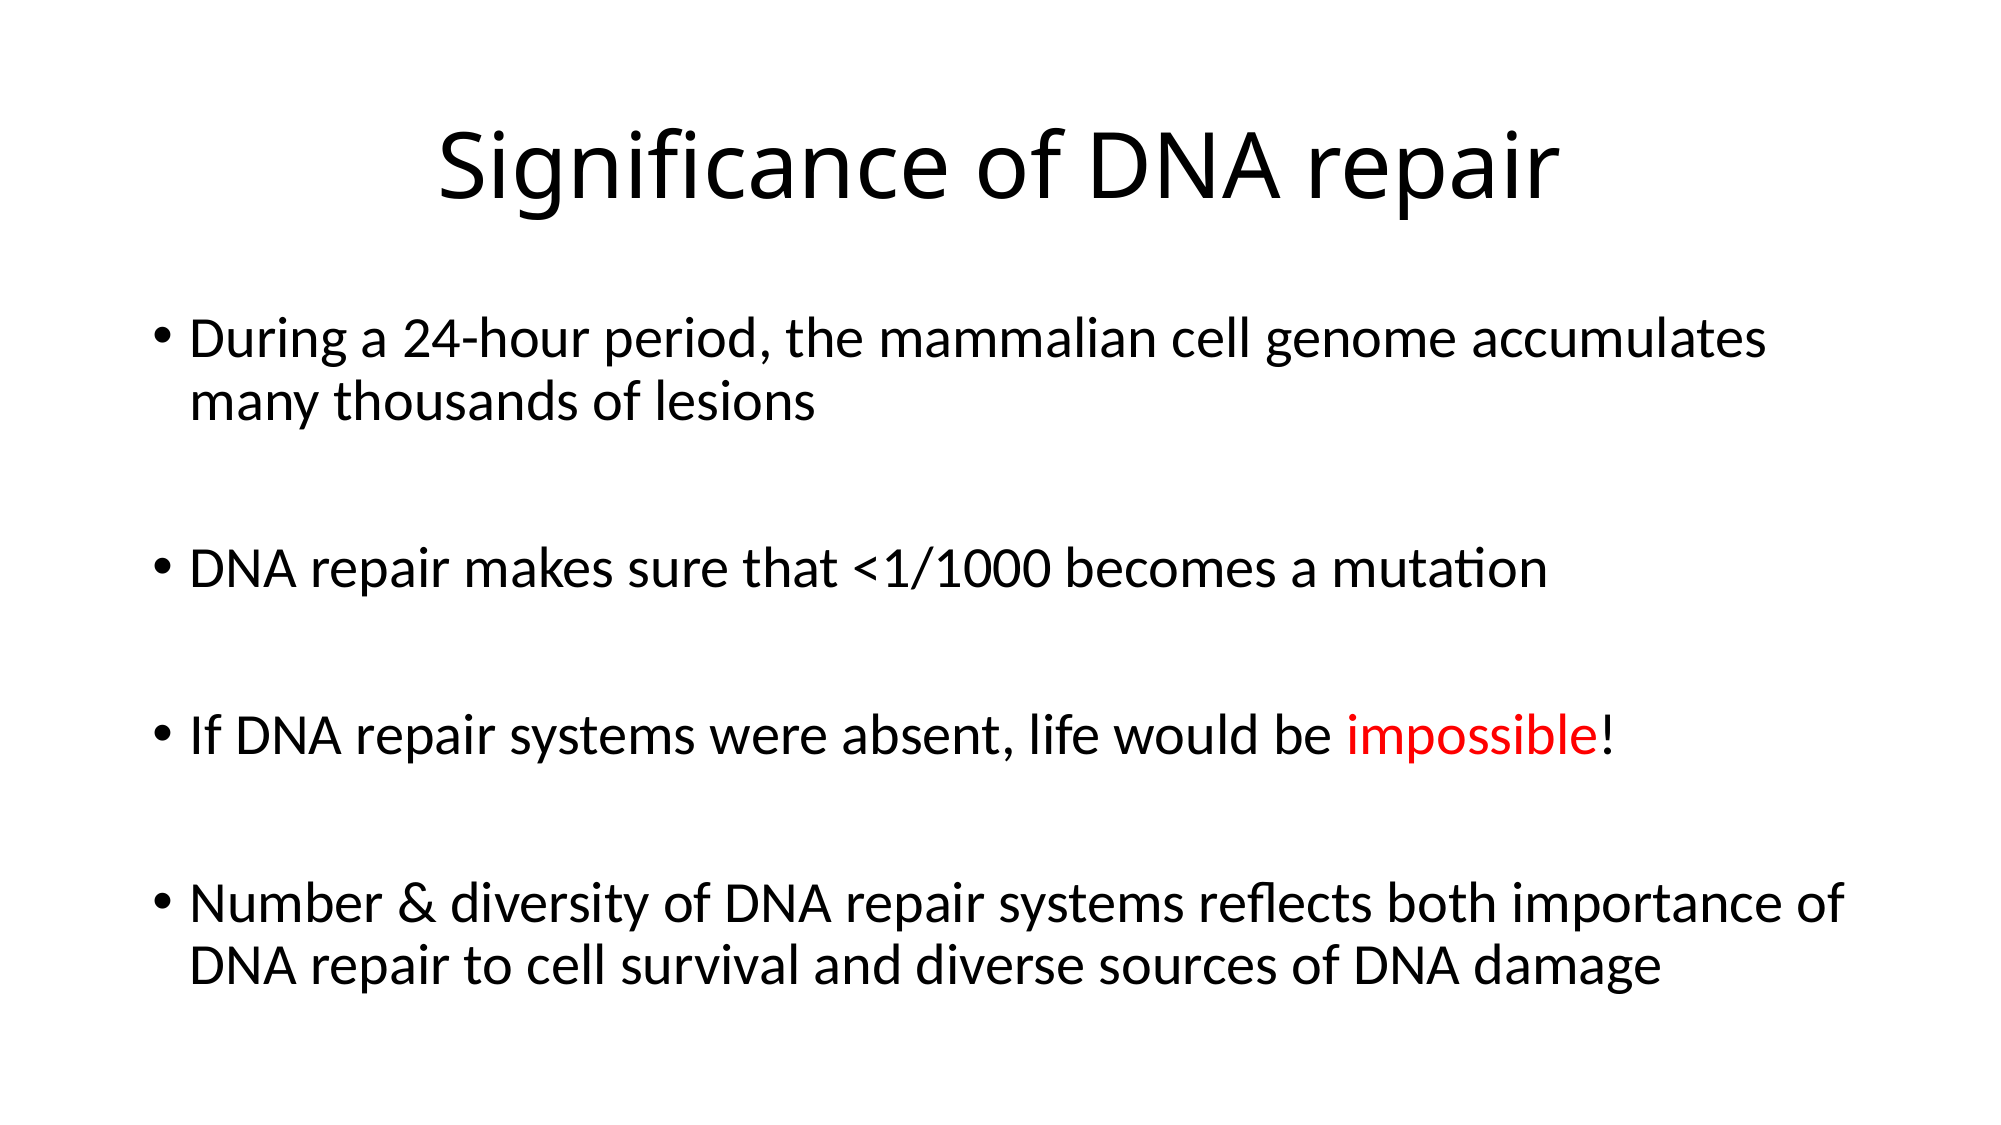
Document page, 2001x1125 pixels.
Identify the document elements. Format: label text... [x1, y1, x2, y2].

list During a 24-hour period, the mammalian cell genome accumulates many thousands of lesions DNA repair makes sure that <1/1000 becomes a mutation If DNA repair systems were absent, life would be impossible! Number & diversity of DNA repair systems reflects both importance of DNA repair to cell survival and diverse sources of DNA damage [137, 299, 1863, 1014]
title Significance of DNA repair [137, 59, 1863, 278]
